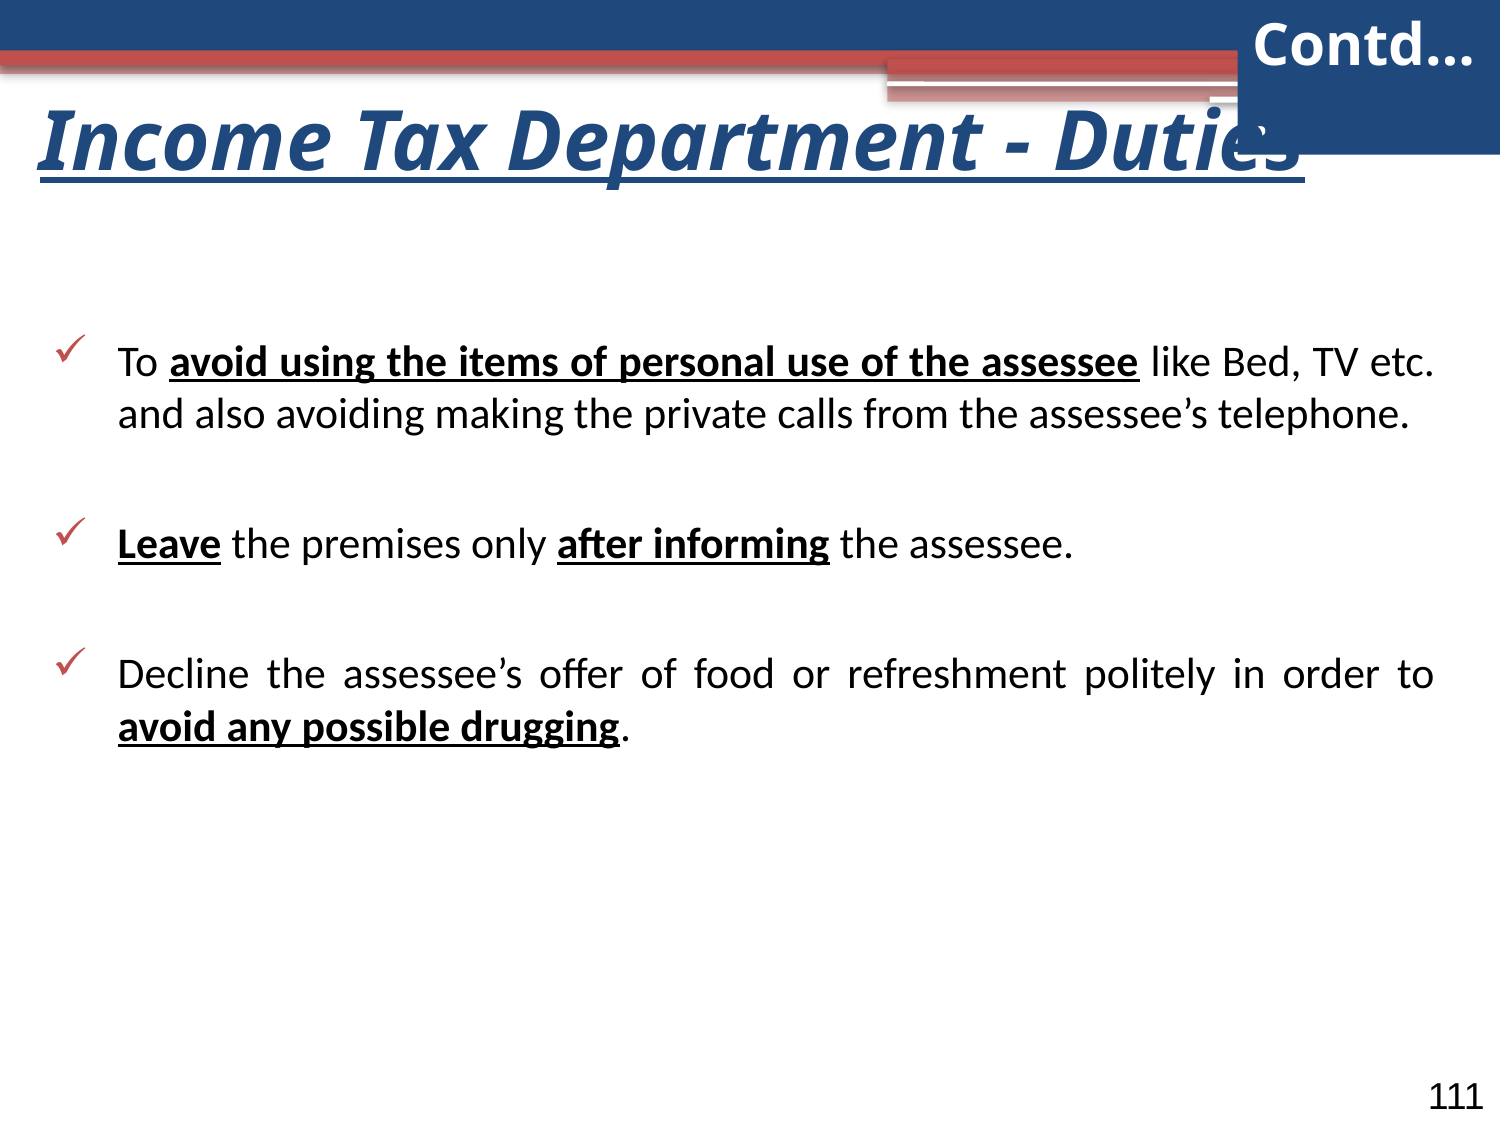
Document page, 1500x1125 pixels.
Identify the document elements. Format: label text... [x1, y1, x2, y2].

text_box Contd…. [1237, 0, 1500, 155]
slide_number 111 [1374, 1064, 1500, 1125]
title Income Tax Department - Duties [24, 50, 1375, 225]
list To avoid using the items of personal use of the assessee like Bed, TV etc. and also avoiding making the private calls from the assessee’s telephone. Leave the premises only after informing the assessee. Decline the assessee’s offer of food or refreshment politely in order to avoid any possible drugging. [37, 324, 1450, 888]
